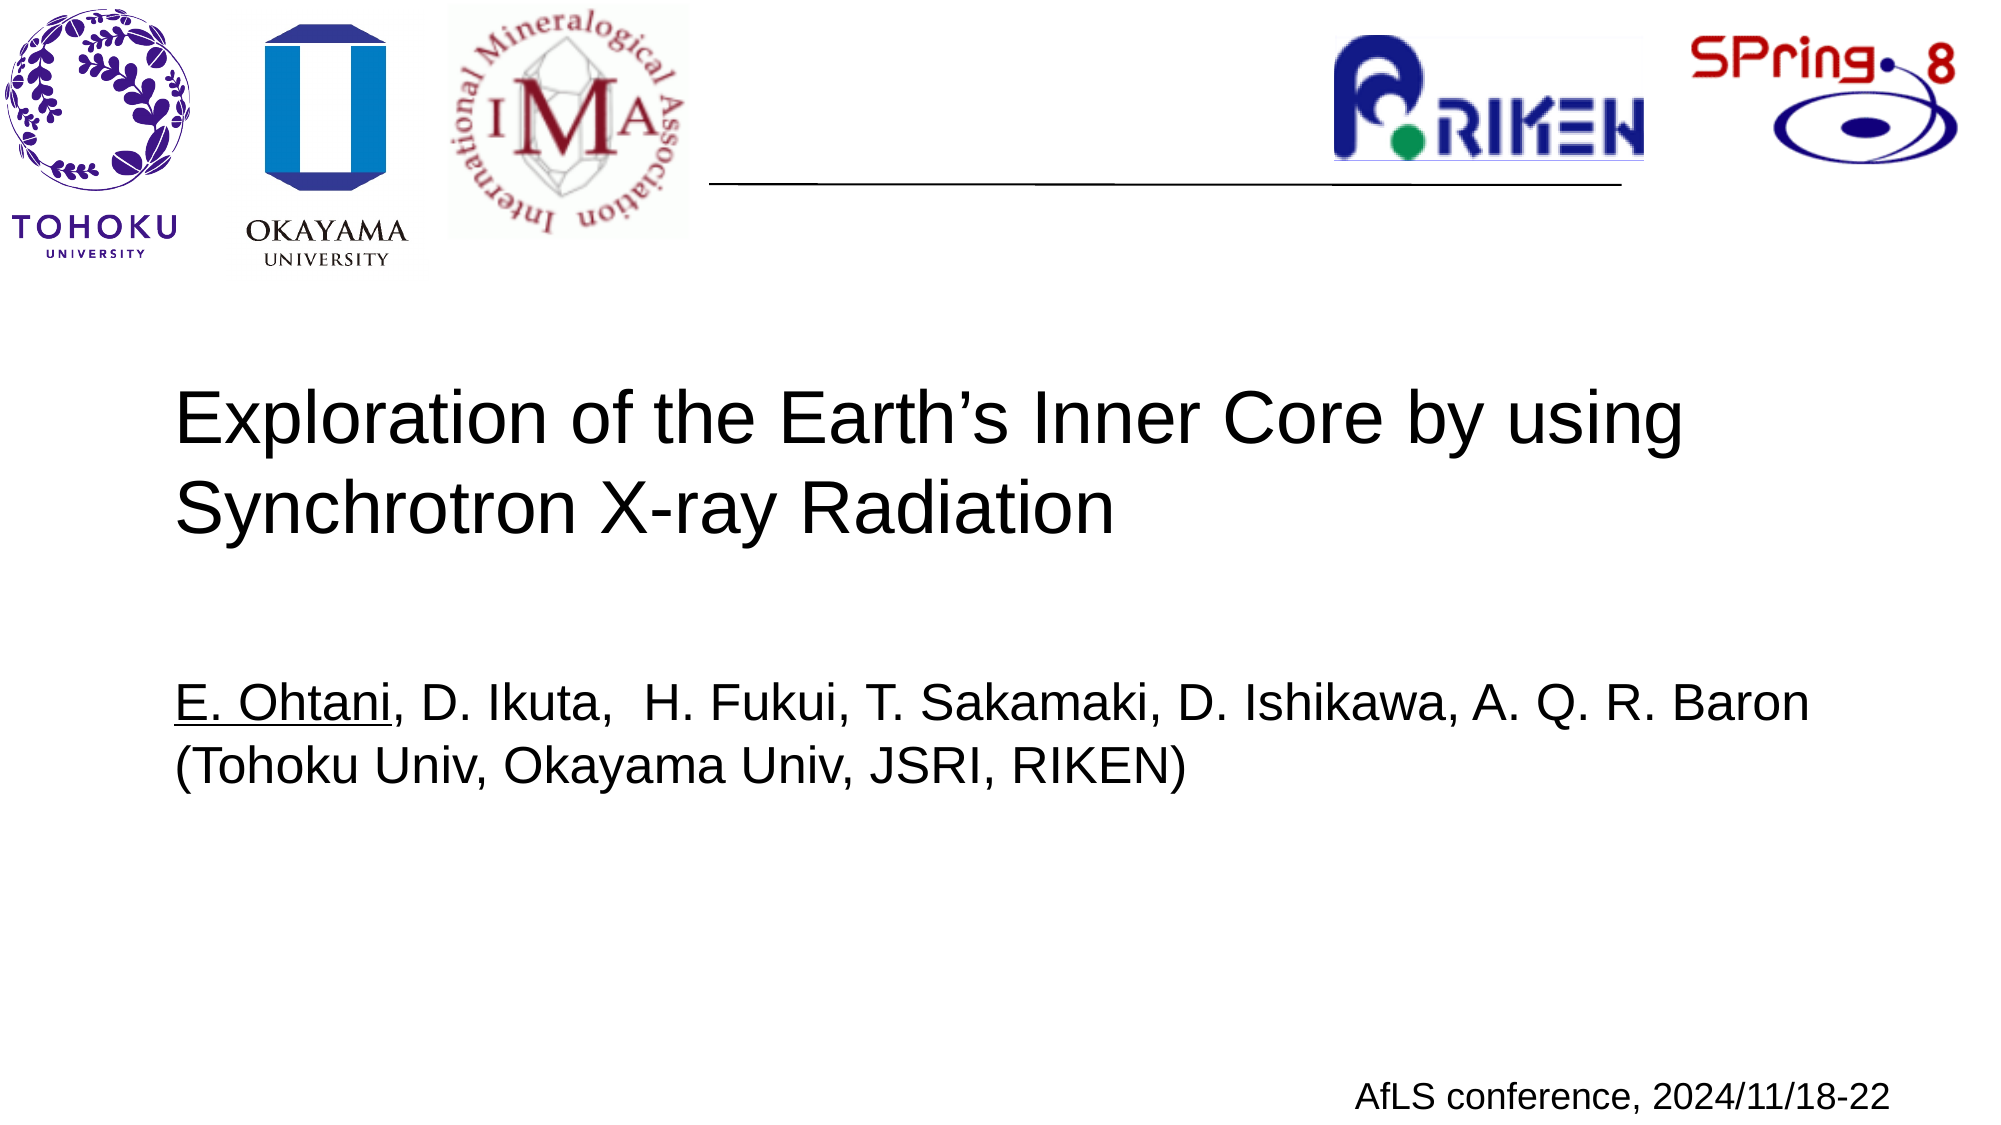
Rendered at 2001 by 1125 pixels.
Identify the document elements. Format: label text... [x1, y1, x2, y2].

text_box AfLS conference, 2024/11/18-22 [1340, 1064, 1906, 1125]
picture [1680, 9, 1981, 188]
picture [225, 0, 709, 281]
text_box Exploration of the Earth’s Inner Core by using Synchrotron X-ray Radiation E. Ohtani, D. Ikuta, H. Fukui, T. Sakamaki, D. Ishikawa, A. Q. R. Baron (Tohoku Univ, Okayama Univ, JSRI, RIKEN) [159, 361, 1892, 801]
picture [1333, 35, 1645, 162]
picture [4, 9, 191, 259]
